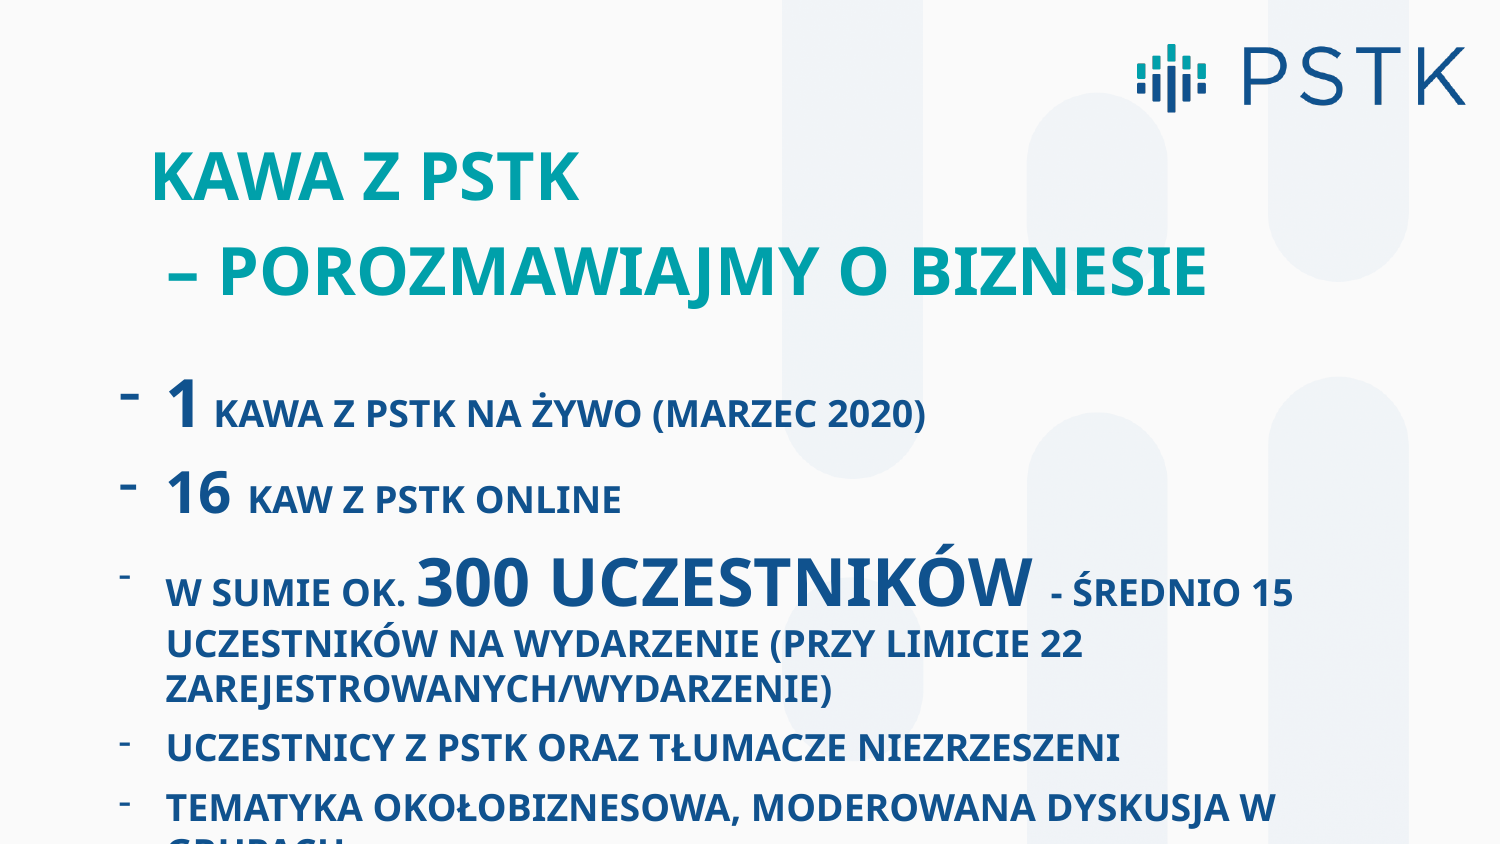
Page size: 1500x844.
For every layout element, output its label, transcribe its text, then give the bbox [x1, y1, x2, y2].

picture [0, 0, 1500, 844]
subtitle KAWA Z PSTK – POROZMAWIAJMY O BIZNESIE [143, 128, 1442, 291]
text_box 1 KAWA Z PSTK NA ŻYWO (MARZEC 2020) 16 KAW Z PSTK ONLINE W SUMIE OK. 300 UCZESTNIKÓW - ŚREDNIO 15 UCZESTNIKÓW NA WYDARZENIE (PRZY LIMICIE 22 ZAREJESTROWANYCH/WYDARZENIE) UCZESTNICY Z PSTK ORAZ TŁUMACZE NIEZRZESZENI TEMATYKA OKOŁOBIZNESOWA, MODEROWANA DYSKUSJA W GRUPACH [111, 353, 1389, 844]
